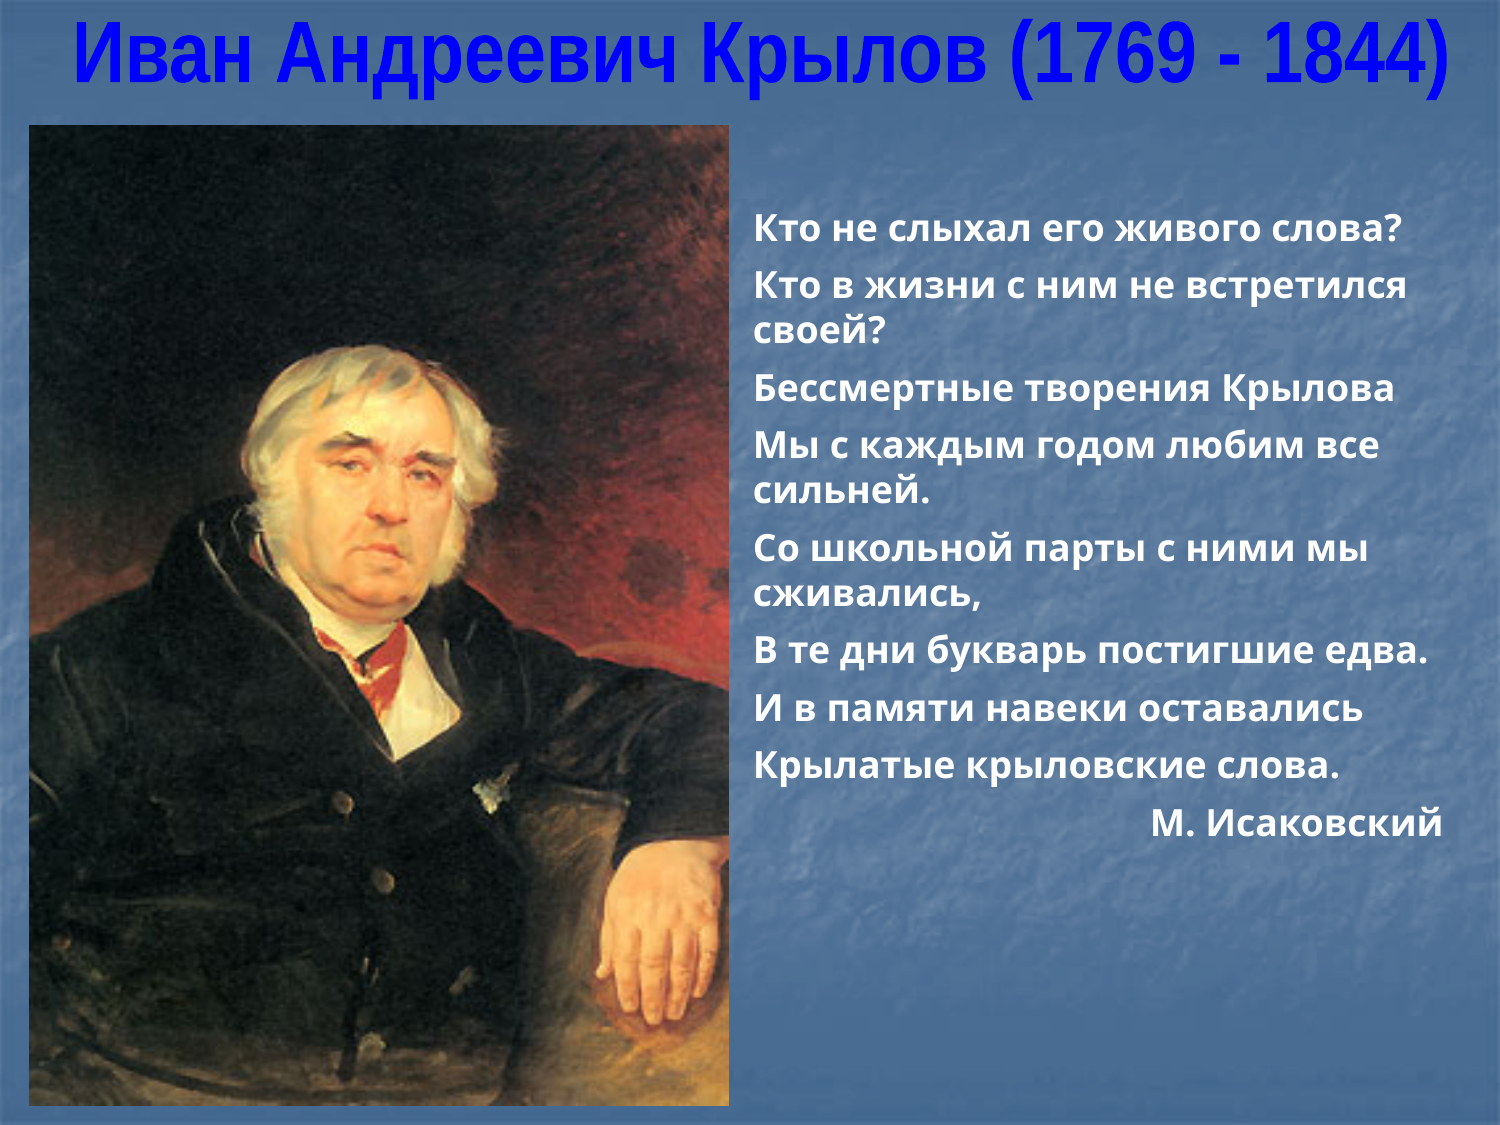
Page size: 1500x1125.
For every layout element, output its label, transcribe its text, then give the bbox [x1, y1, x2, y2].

picture [29, 125, 729, 1106]
text_box Кто не слыхал его живого слова? Кто в жизни с ним не встретился своей? Бессмертные творения Крылова Мы с каждым годом любим все сильней. Со школьной парты с ними мы сживались, В те дни букварь постигшие едва. И в памяти навеки оставались Крылатые крыловские слова. М. Исаковский [738, 196, 1459, 909]
